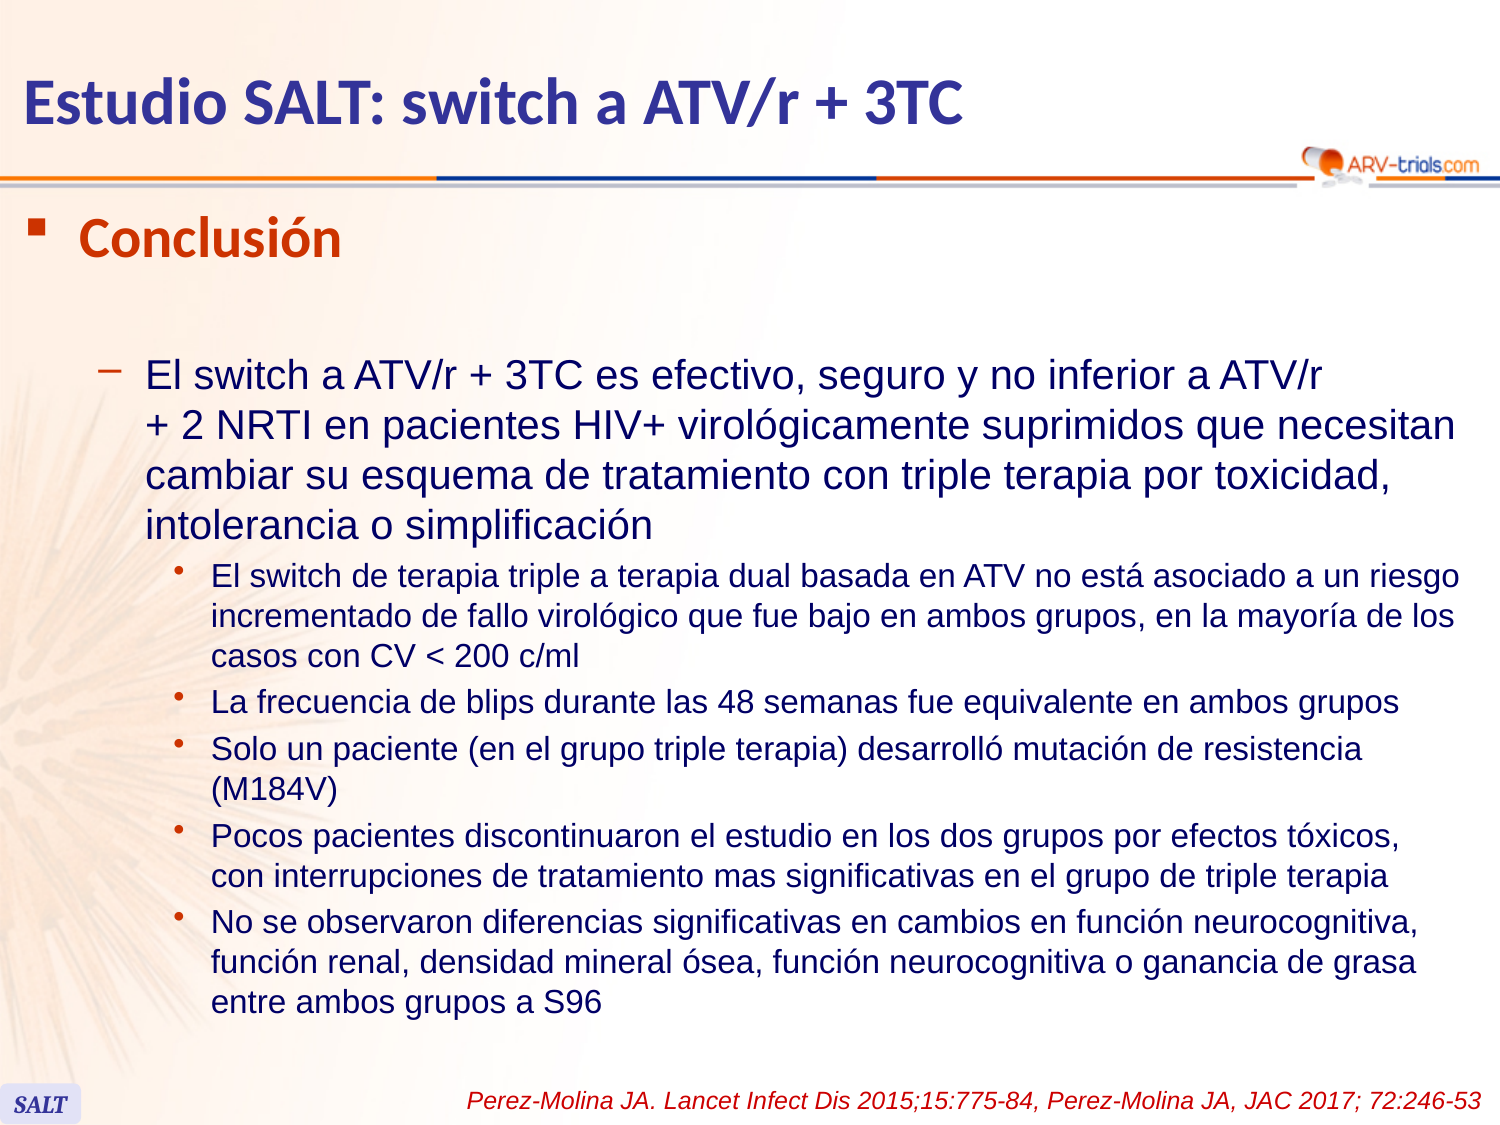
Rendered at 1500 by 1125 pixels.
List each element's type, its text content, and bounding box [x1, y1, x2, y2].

title Estudio SALT: switch a ATV/r + 3TC [8, 6, 1353, 190]
text_box Perez-Molina JA. Lancet Infect Dis 2015;15:775-84, Perez-Molina JA, JAC 2017; 72:246-53 [156, 1076, 1499, 1122]
list Conclusión El switch a ATV/r + 3TC es efectivo, seguro y no inferior a ATV/r + 2 NRTI en pacientes HIV+ virológicamente suprimidos que necesitan cambiar su esquema de tratamiento con triple terapia por toxicidad, intolerancia o simplificación El switch de terapia triple a terapia dual basada en ATV no está asociado a un riesgo incrementado de fallo virológico que fue bajo en ambos grupos, en la mayoría de los casos con CV < 200 c/ml La frecuencia de blips durante las 48 semanas fue equivalente en ambos grupos Solo un paciente (en el grupo triple terapia) desarrolló mutación de resistencia (M184V) Pocos pacientes discontinuaron el estudio en los dos grupos por efectos tóxicos, con interrupciones de tratamiento mas significativas en el grupo de triple terapia No se observaron diferencias significativas en cambios en función neurocognitiva, función renal, densidad mineral ósea, función neurocognitiva o ganancia de grasa entre ambos grupos a S96 [8, 191, 1484, 1062]
text_box SALT [0, 1083, 82, 1125]
picture [0, 0, 1500, 1125]
